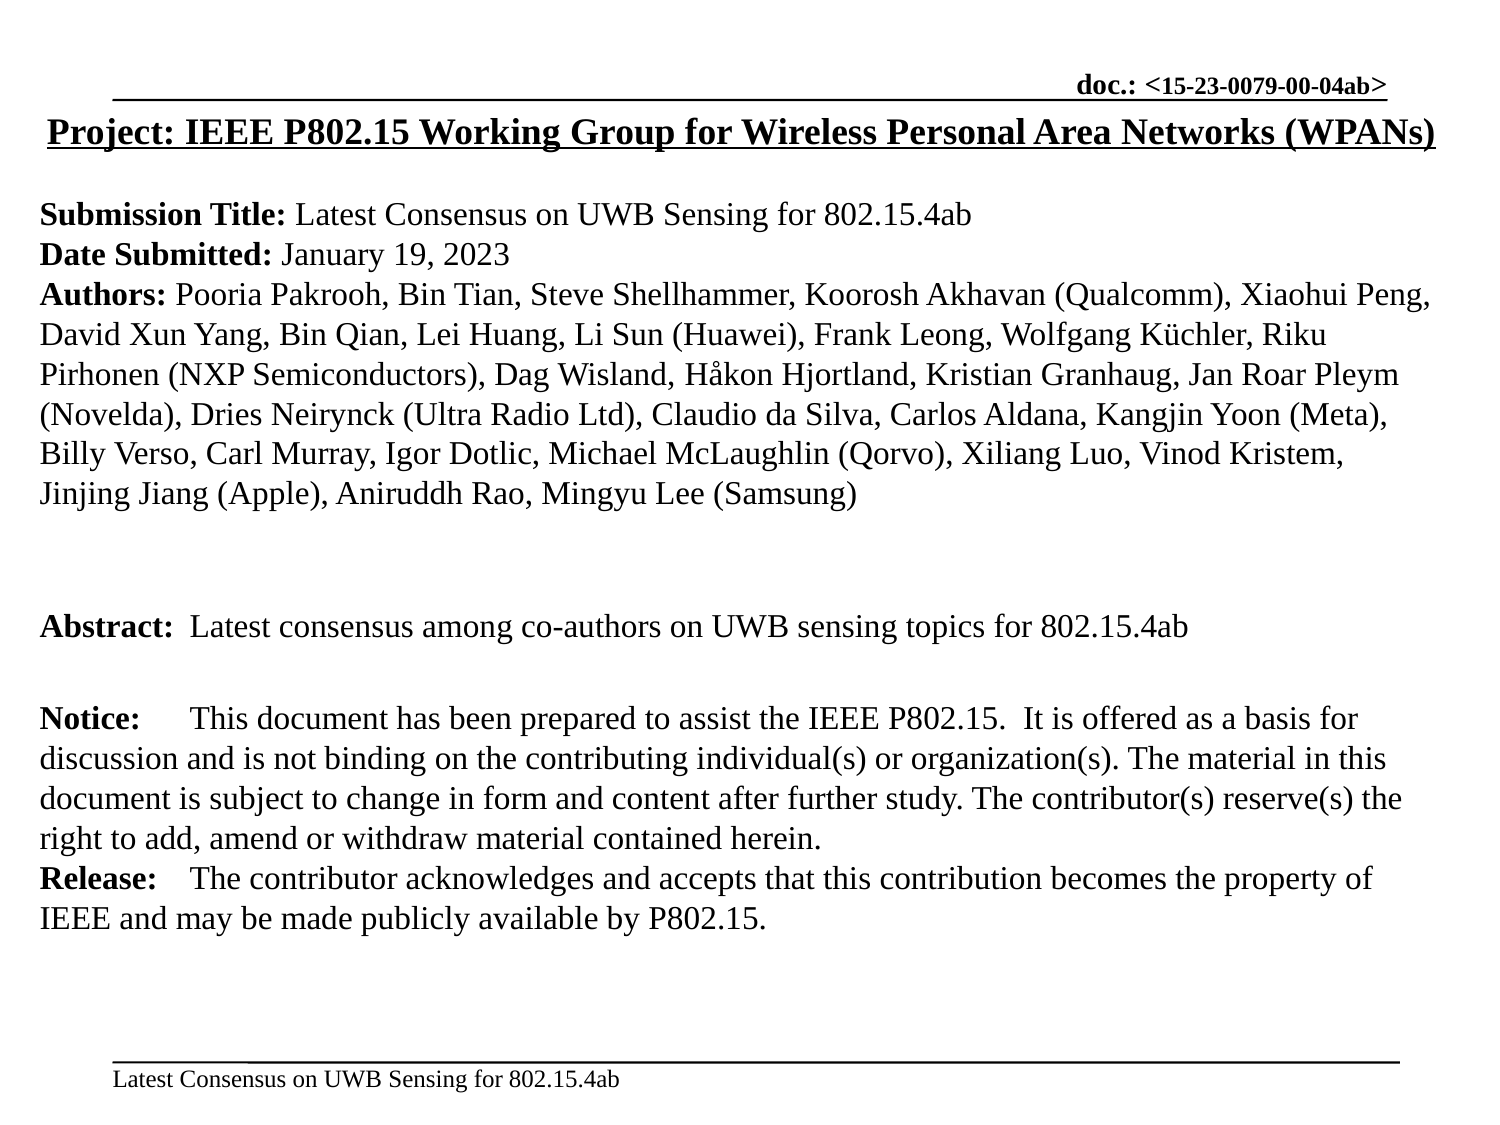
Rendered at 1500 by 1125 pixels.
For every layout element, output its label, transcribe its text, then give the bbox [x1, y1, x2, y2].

text_box Project: IEEE P802.15 Working Group for Wireless Personal Area Networks (WPANs) Submission Title: Latest Consensus on UWB Sensing for 802.15.4ab Date Submitted: January 19, 2023 Authors: Pooria Pakrooh, Bin Tian, Steve Shellhammer, Koorosh Akhavan (Qualcomm), Xiaohui Peng, David Xun Yang, Bin Qian, Lei Huang, Li Sun (Huawei), Frank Leong, Wolfgang Küchler, Riku Pirhonen (NXP Semiconductors), Dag Wisland, Håkon Hjortland, Kristian Granhaug, Jan Roar Pleym (Novelda), Dries Neirynck (Ultra Radio Ltd), Claudio da Silva, Carlos Aldana, Kangjin Yoon (Meta), Billy Verso, Carl Murray, Igor Dotlic, Michael McLaughlin (Qorvo), Xiliang Luo, Vinod Kristem, Jinjing Jiang (Apple), Aniruddh Rao, Mingyu Lee (Samsung) Abstract: Latest consensus among co-authors on UWB sensing topics for 802.15.4ab Notice: This document has been prepared to assist the IEEE P802.15. It is offered as a basis for discussion and is not binding on the contributing individual(s) or organization(s). The material in this document is subject to change in form and content after further study. The contributor(s) reserve(s) the right to add, amend or withdraw material contained herein. Release: The contributor acknowledges and accepts that this contribution becomes the property of IEEE and may be made publicly available by P802.15. [24, 99, 1459, 944]
